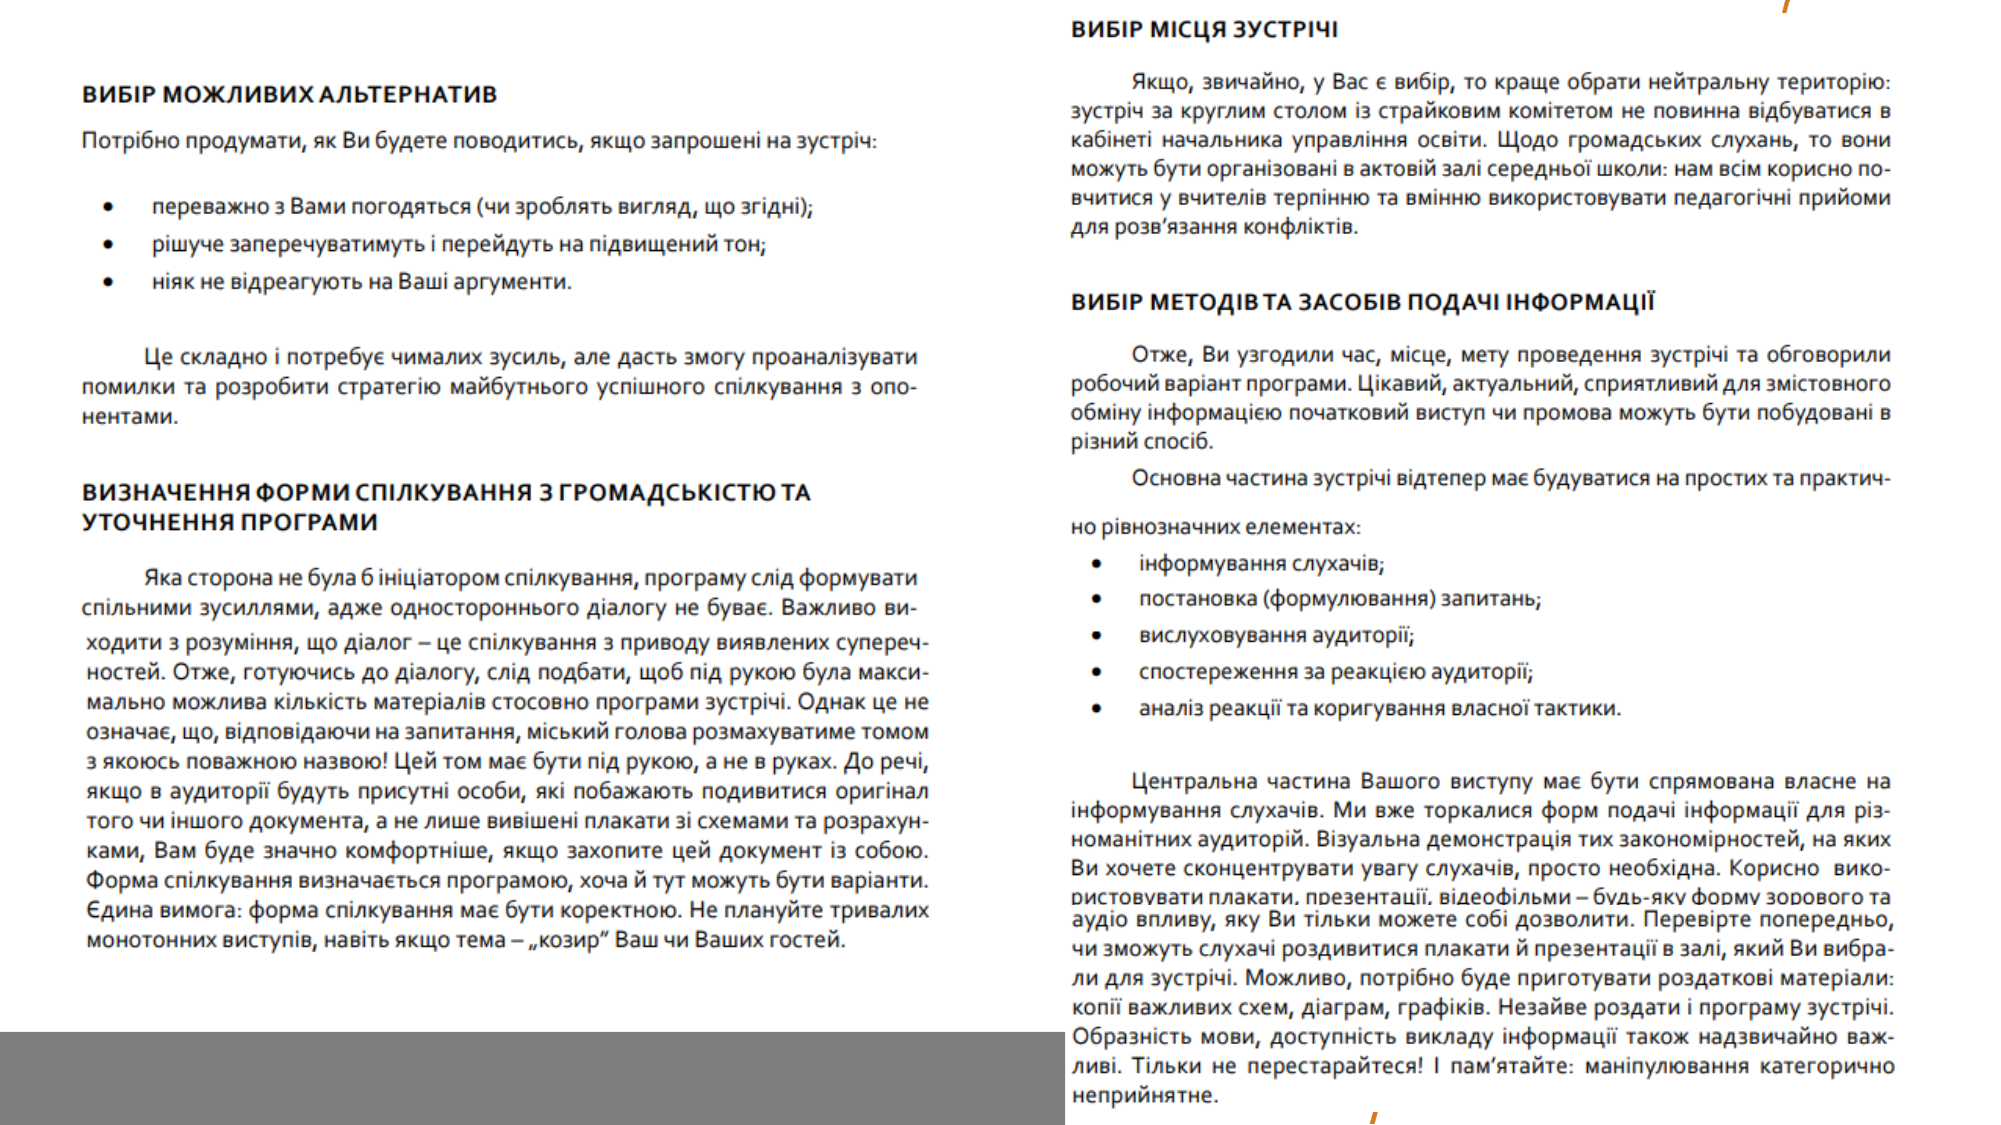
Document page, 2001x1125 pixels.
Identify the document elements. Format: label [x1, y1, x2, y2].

text_box [0, 1031, 1066, 1125]
picture [65, 73, 965, 995]
picture [1052, 0, 1935, 1124]
